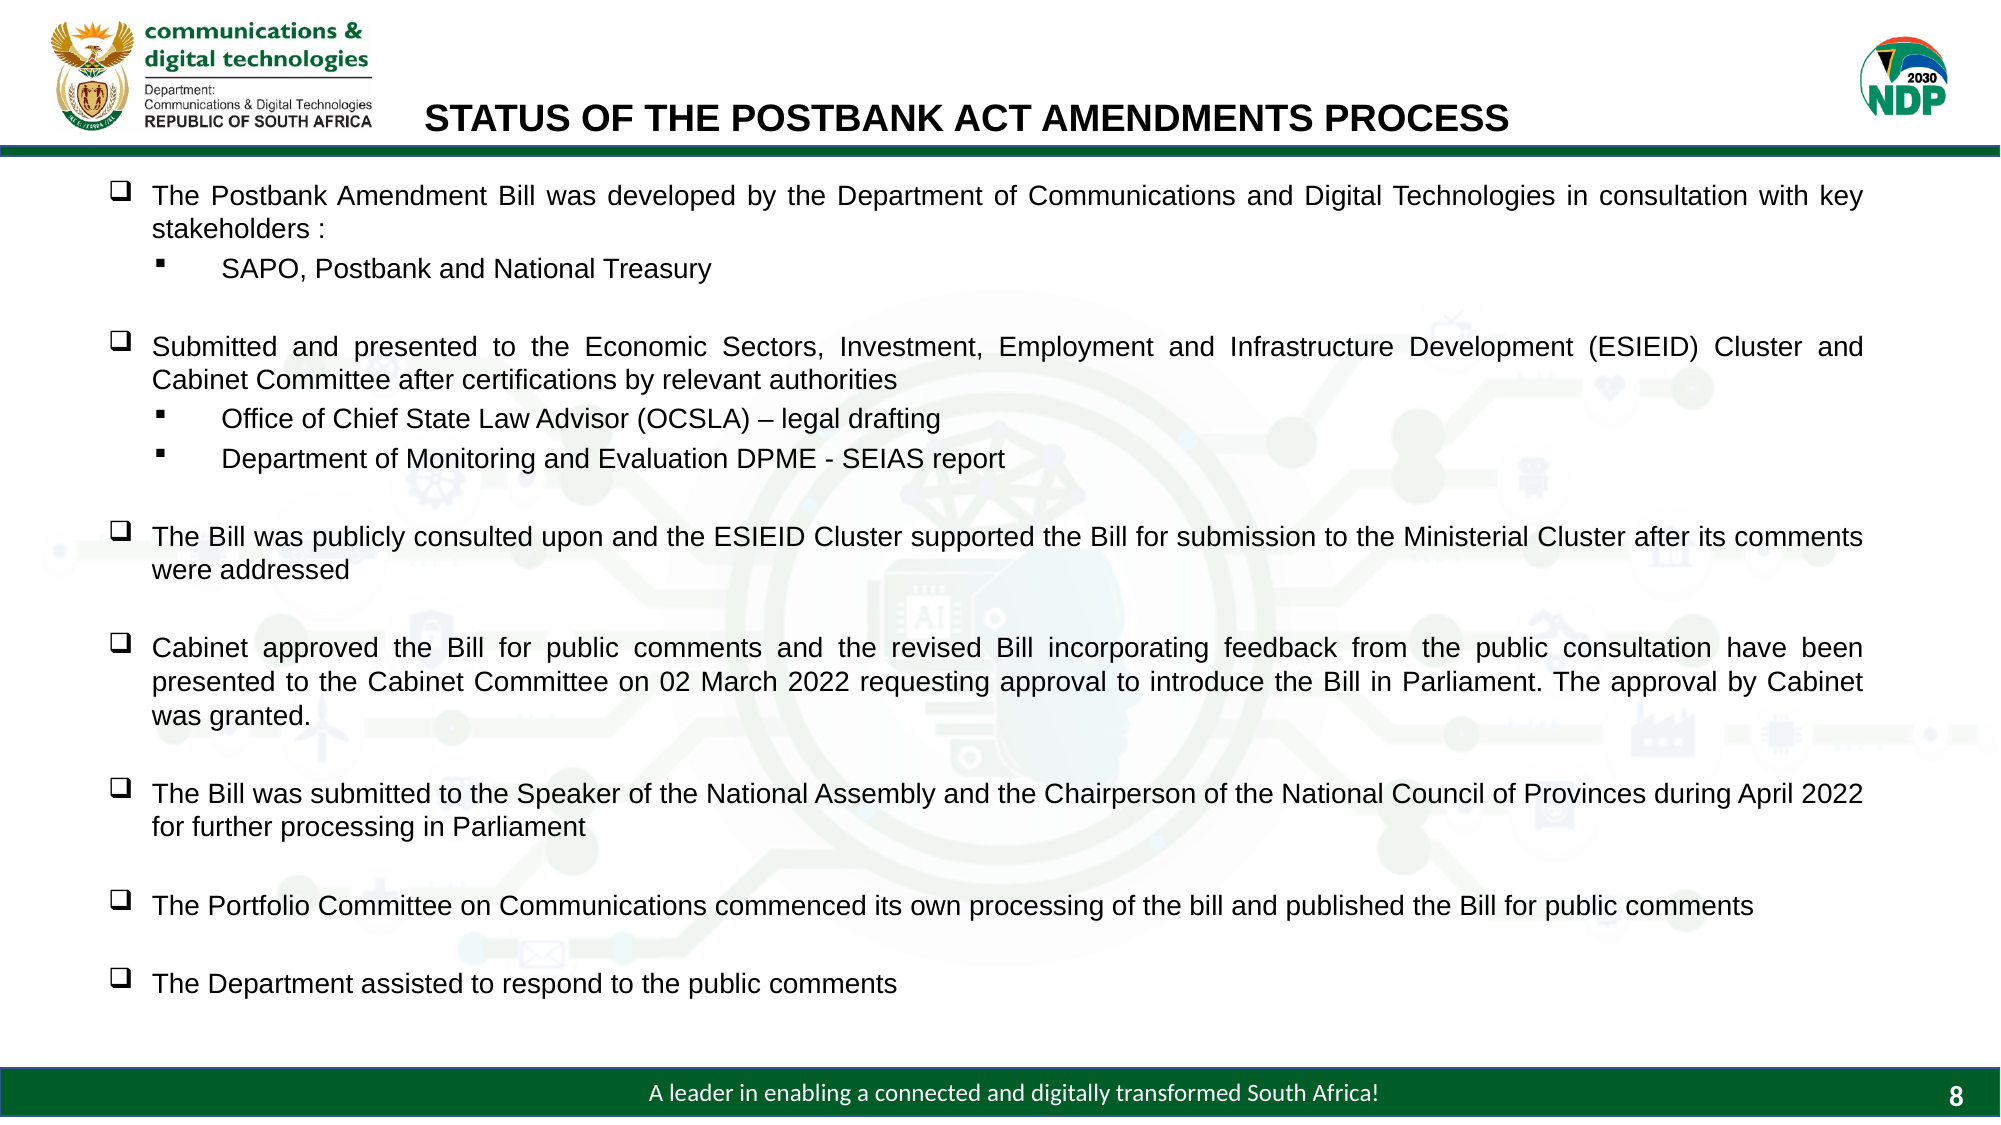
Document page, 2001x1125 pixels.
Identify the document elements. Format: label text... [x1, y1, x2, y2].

picture [51, 18, 372, 133]
title status of the Postbank Act Amendments process [409, 48, 1834, 147]
list The Postbank Amendment Bill was developed by the Department of Communications and Digital Technologies in consultation with key stakeholders : SAPO, Postbank and National Treasury Submitted and presented to the Economic Sectors, Investment, Employment and Infrastructure Development (ESIEID) Cluster and Cabinet Committee after certifications by relevant authorities Office of Chief State Law Advisor (OCSLA) – legal drafting Department of Monitoring and Evaluation DPME - SEIAS report The Bill was publicly consulted upon and the ESIEID Cluster supported the Bill for submission to the Ministerial Cluster after its comments were addressed Cabinet approved the Bill for public comments and the revised Bill incorporating feedback from the public consultation have been presented to the Cabinet Committee on 02 March 2022 requesting approval to introduce the Bill in Parliament. The approval by Cabinet was granted. The Bill was submitted to the Speaker of the National Assembly and the Chairperson of the National Council of Provinces during April 2022 for further processing in Parliament The Portfolio Committee on Communications commenced its own processing of the bill and published the Bill for public comments The Department assisted to respond to the public comments [93, 170, 1880, 1015]
picture [1858, 31, 1949, 121]
